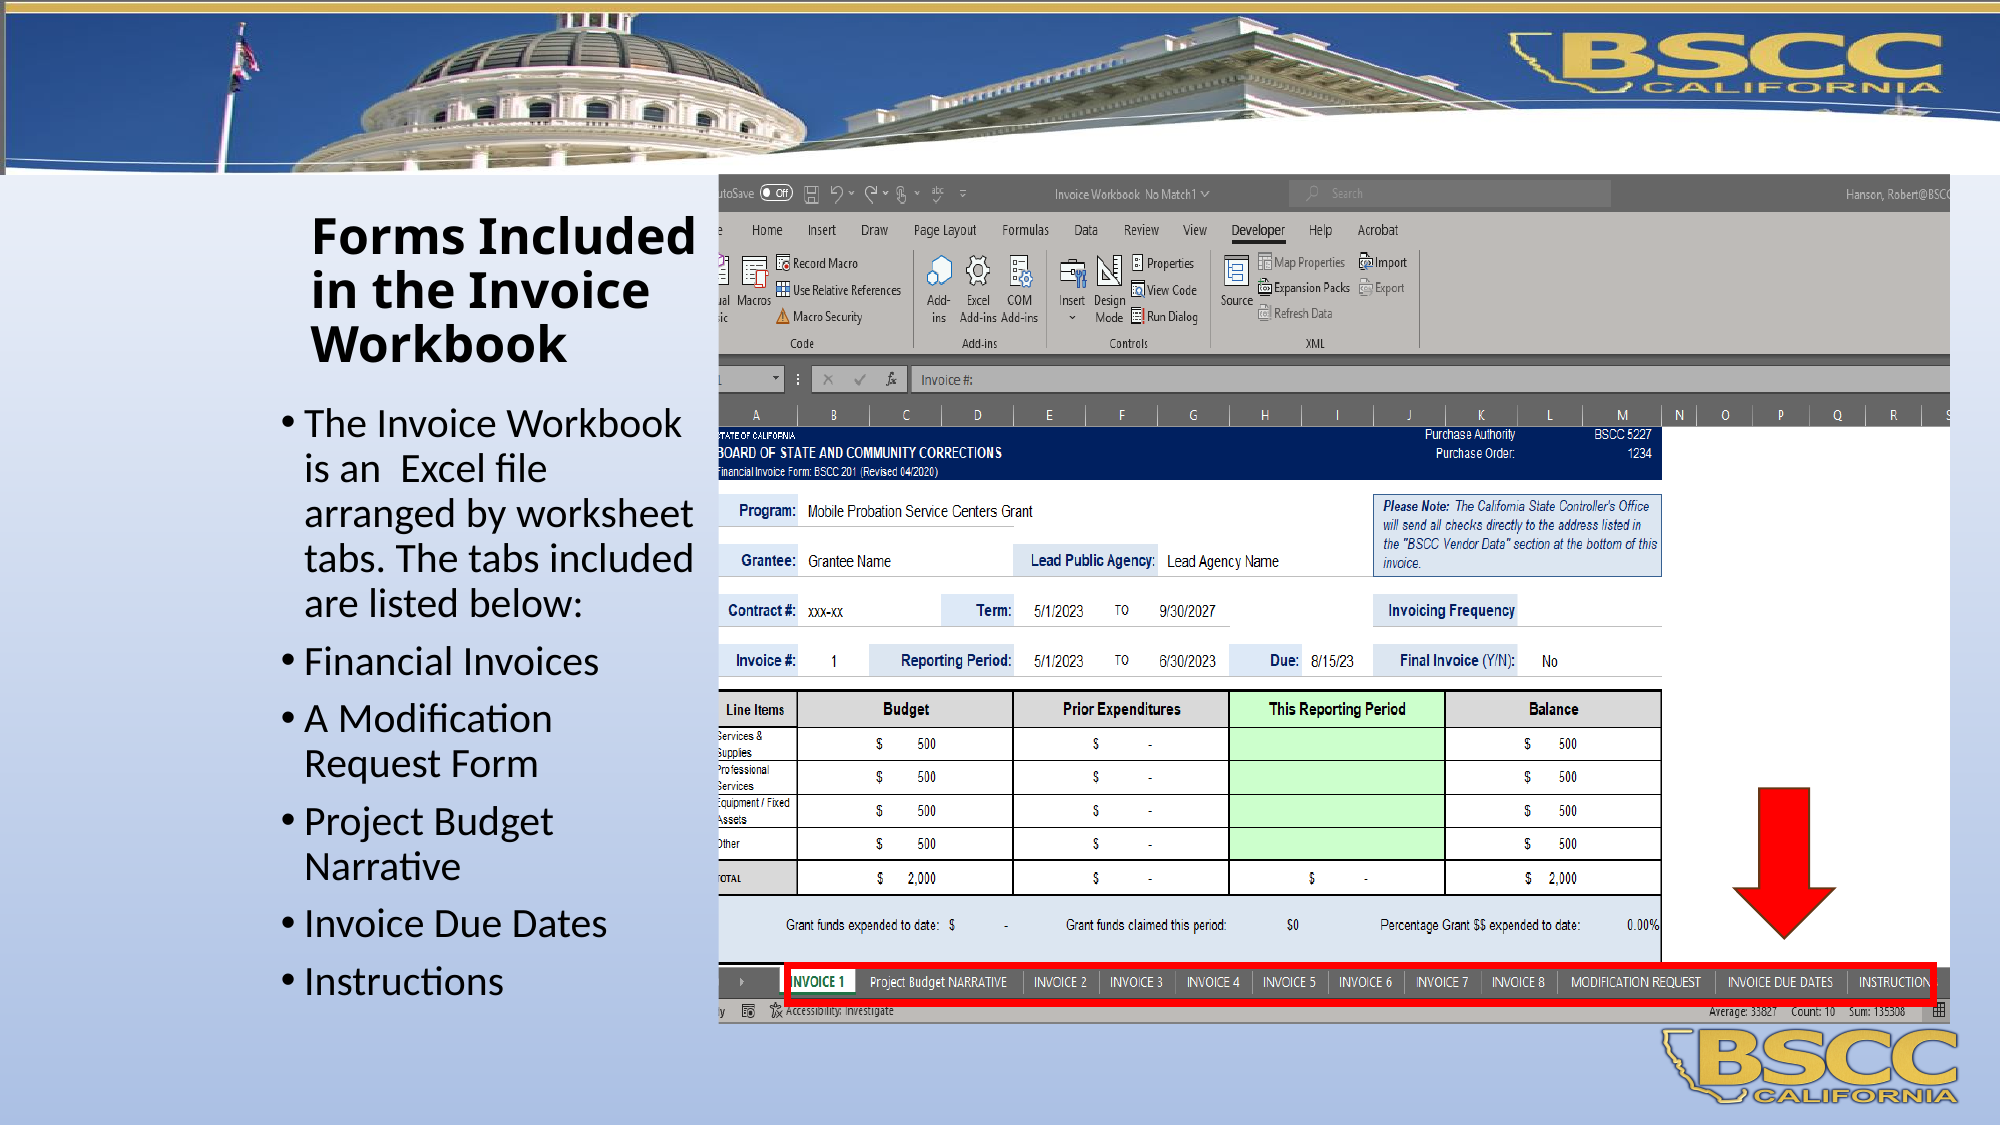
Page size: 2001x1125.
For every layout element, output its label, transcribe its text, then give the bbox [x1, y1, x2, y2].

text_box The Invoice Workbook is an Excel file arranged by worksheet tabs. The tabs included are listed below: Financial Invoices A Modification Request Form Project Budget Narrative Invoice Due Dates Instructions [265, 393, 719, 1085]
picture [0, 0, 2000, 1024]
title Forms Included in the Invoice Workbook [295, 190, 718, 393]
picture [1659, 1027, 1960, 1106]
